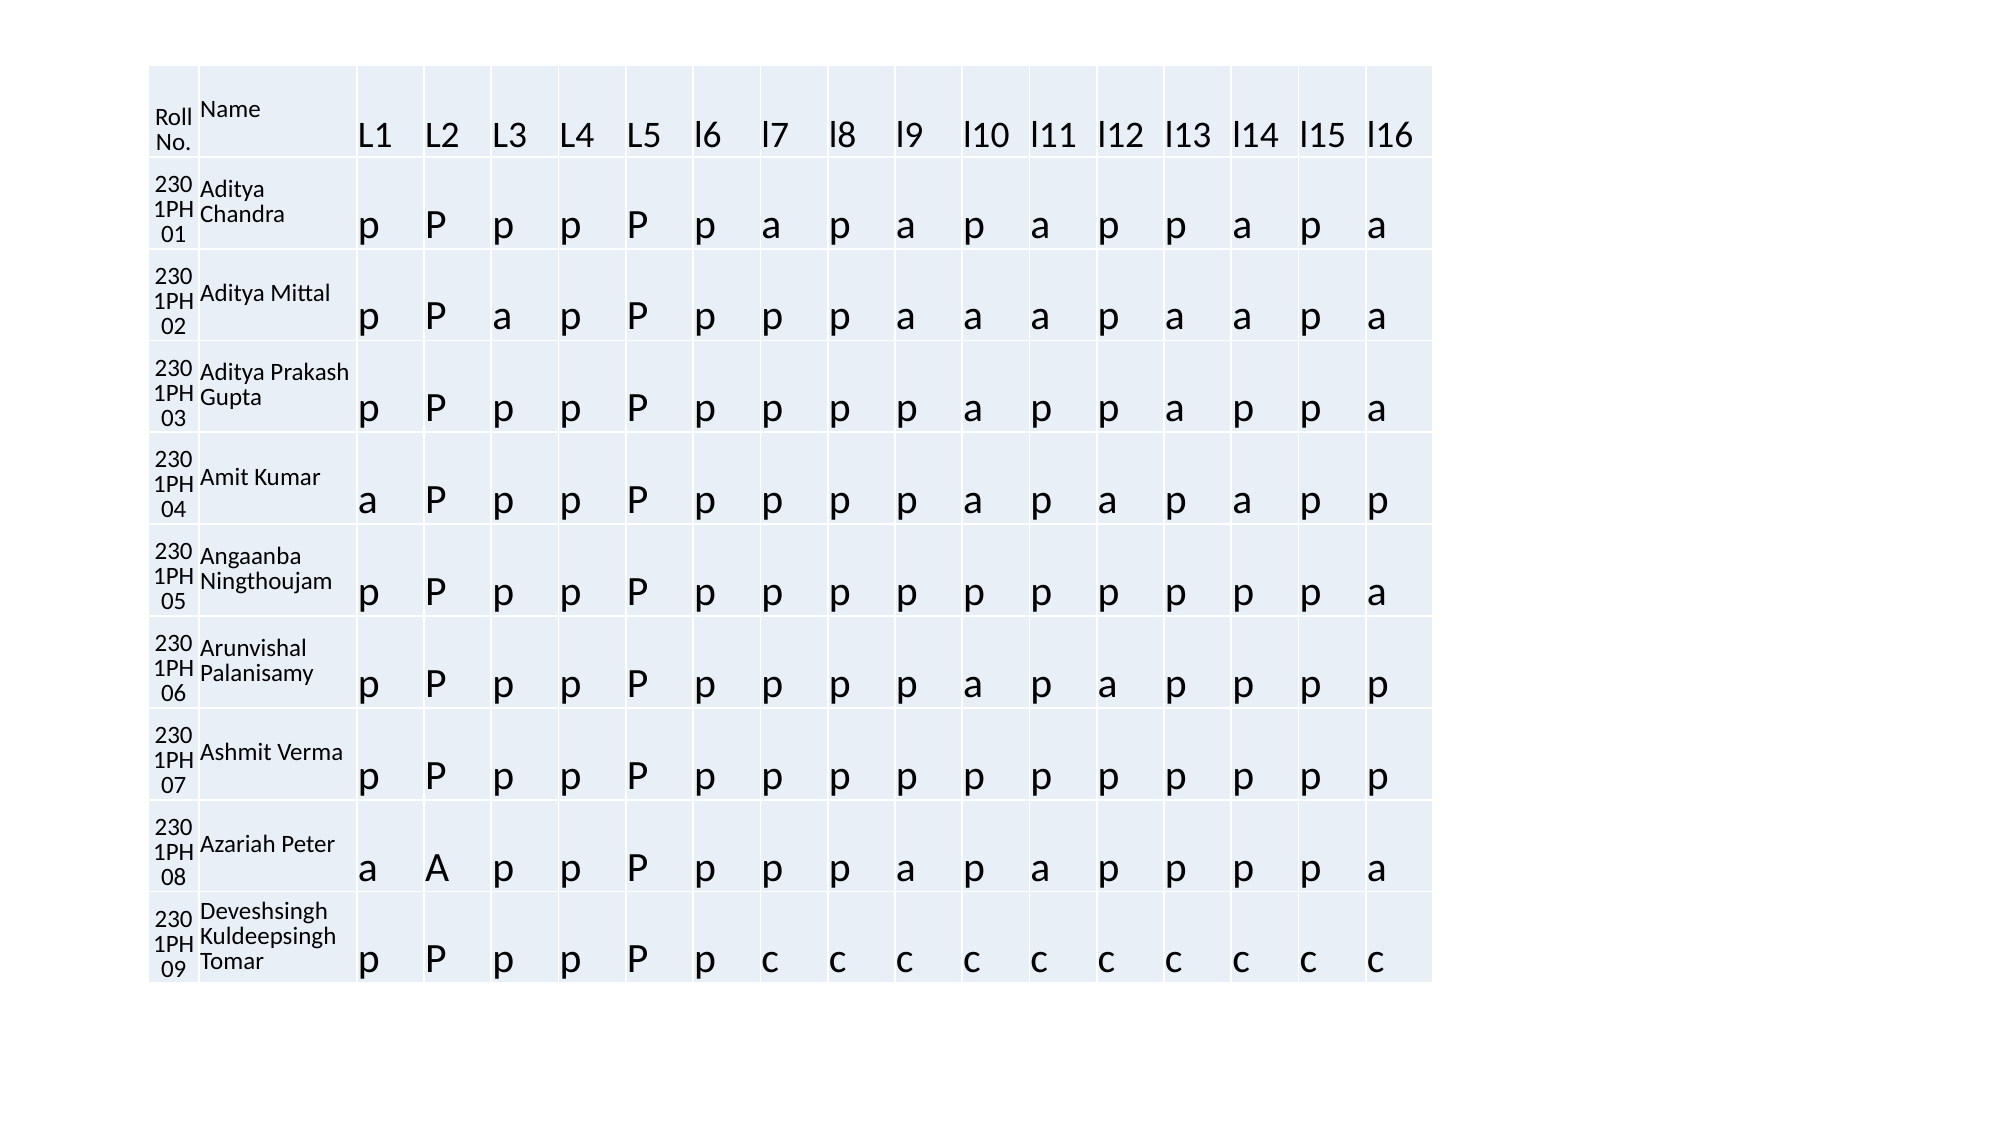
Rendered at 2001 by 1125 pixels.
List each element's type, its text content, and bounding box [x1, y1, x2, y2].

table_cell p [559, 801, 625, 891]
table_cell p [1030, 341, 1096, 431]
table_cell p [1299, 433, 1365, 523]
table_cell p [1098, 158, 1163, 248]
table_cell p [1165, 525, 1230, 615]
table_cell p [829, 158, 894, 248]
table_cell Deveshsingh Kuldeepsingh Tomar [200, 892, 356, 982]
table_cell p [963, 709, 1029, 799]
table_cell p [694, 250, 760, 340]
table_cell p [1299, 250, 1365, 340]
table_cell p [492, 709, 558, 799]
table_cell p [896, 709, 961, 799]
table_cell p [896, 525, 961, 615]
table_cell p [358, 617, 423, 707]
table_header L1 [358, 66, 423, 156]
table_cell p [1367, 617, 1432, 707]
table_cell c [1232, 892, 1298, 982]
table_cell 2301PH03 [149, 341, 198, 431]
table_cell p [1165, 158, 1230, 248]
table_cell p [1030, 617, 1096, 707]
table_cell P [627, 433, 692, 523]
table_cell Angaanba Ningthoujam [200, 525, 356, 615]
table_cell a [963, 250, 1029, 340]
table_cell p [761, 709, 827, 799]
table_header l13 [1165, 66, 1230, 156]
table_cell p [829, 341, 894, 431]
table_cell p [694, 158, 760, 248]
table_cell p [492, 433, 558, 523]
table_cell p [694, 617, 760, 707]
table_cell p [1030, 709, 1096, 799]
table_cell p [761, 433, 827, 523]
table_cell P [627, 617, 692, 707]
table_header Name [200, 66, 356, 156]
table_cell c [963, 892, 1029, 982]
table_cell p [761, 617, 827, 707]
table_cell p [358, 525, 423, 615]
table_cell p [492, 801, 558, 891]
table_cell p [1232, 801, 1298, 891]
table_cell p [1165, 709, 1230, 799]
table_cell a [1165, 341, 1230, 431]
table_cell a [1232, 250, 1298, 340]
table_cell p [963, 801, 1029, 891]
table_cell 2301PH04 [149, 433, 198, 523]
table_cell Aditya Mittal [200, 250, 356, 340]
table_cell p [761, 341, 827, 431]
table_header L3 [492, 66, 558, 156]
table_cell P [425, 892, 490, 982]
table_cell c [1098, 892, 1163, 982]
table_cell p [1165, 617, 1230, 707]
table_cell a [1367, 801, 1432, 891]
table_cell p [358, 709, 423, 799]
table_cell p [694, 801, 760, 891]
table_cell a [1367, 341, 1432, 431]
table_cell p [492, 341, 558, 431]
table_cell p [1030, 433, 1096, 523]
table_cell 2301PH05 [149, 525, 198, 615]
table_cell p [829, 250, 894, 340]
table_cell a [492, 250, 558, 340]
table_cell p [1165, 801, 1230, 891]
table_cell p [559, 250, 625, 340]
table_cell p [1098, 709, 1163, 799]
table_header L2 [425, 66, 490, 156]
table_cell Aditya Prakash Gupta [200, 341, 356, 431]
table_cell c [1299, 892, 1365, 982]
table_cell p [1232, 617, 1298, 707]
table_cell p [559, 617, 625, 707]
table_cell P [425, 433, 490, 523]
table_cell p [1098, 341, 1163, 431]
table_header l8 [829, 66, 894, 156]
table_cell a [358, 801, 423, 891]
table_cell p [694, 433, 760, 523]
table_cell Ashmit Verma [200, 709, 356, 799]
table_cell a [896, 250, 961, 340]
table_header L5 [627, 66, 692, 156]
table_cell p [358, 250, 423, 340]
table_cell 2301PH08 [149, 801, 198, 891]
table_cell p [1232, 341, 1298, 431]
table_cell p [1299, 525, 1365, 615]
table_cell P [425, 525, 490, 615]
table_cell p [1367, 709, 1432, 799]
table_cell p [358, 158, 423, 248]
table_cell p [1299, 709, 1365, 799]
table_cell a [1030, 158, 1096, 248]
table_cell Arunvishal Palanisamy [200, 617, 356, 707]
table_cell p [1299, 341, 1365, 431]
table_cell p [1299, 617, 1365, 707]
table_cell p [1098, 250, 1163, 340]
table_cell p [358, 892, 423, 982]
table_cell a [761, 158, 827, 248]
table_cell Aditya Chandra [200, 158, 356, 248]
table_cell p [492, 892, 558, 982]
table_header l7 [761, 66, 827, 156]
table_cell p [963, 158, 1029, 248]
table_cell p [829, 801, 894, 891]
table_cell p [559, 892, 625, 982]
table_cell P [627, 709, 692, 799]
table_cell p [761, 250, 827, 340]
table_cell a [1232, 158, 1298, 248]
table_cell p [1098, 801, 1163, 891]
table_cell p [492, 617, 558, 707]
table_cell Azariah Peter [200, 801, 356, 891]
table_cell 2301PH06 [149, 617, 198, 707]
table_cell p [694, 525, 760, 615]
table_cell p [1098, 525, 1163, 615]
table_cell p [1165, 433, 1230, 523]
table_header L4 [559, 66, 625, 156]
table_cell P [627, 158, 692, 248]
table_cell p [694, 341, 760, 431]
table_cell c [1030, 892, 1096, 982]
table_cell p [829, 617, 894, 707]
table_cell p [1299, 158, 1365, 248]
table_cell p [559, 525, 625, 615]
table_cell P [425, 250, 490, 340]
table_cell P [627, 341, 692, 431]
table_header l11 [1030, 66, 1096, 156]
table_header l9 [896, 66, 961, 156]
table_header l15 [1299, 66, 1365, 156]
table_cell p [358, 341, 423, 431]
table_cell a [1098, 617, 1163, 707]
table_cell a [963, 433, 1029, 523]
table_cell p [1232, 709, 1298, 799]
table_cell p [829, 525, 894, 615]
table_cell a [896, 801, 961, 891]
table_cell a [1367, 250, 1432, 340]
table_cell a [896, 158, 961, 248]
table_cell a [963, 617, 1029, 707]
table_header l6 [694, 66, 760, 156]
table_cell p [761, 801, 827, 891]
table_cell c [1367, 892, 1432, 982]
table_cell P [627, 525, 692, 615]
table_header l16 [1367, 66, 1432, 156]
table_cell p [896, 341, 961, 431]
table_cell p [1299, 801, 1365, 891]
table_cell p [492, 525, 558, 615]
table_cell c [761, 892, 827, 982]
table_cell p [896, 617, 961, 707]
table_cell p [963, 525, 1029, 615]
table_cell P [627, 892, 692, 982]
table_cell P [425, 341, 490, 431]
table_cell p [896, 433, 961, 523]
table_header l12 [1098, 66, 1163, 156]
table_cell P [425, 158, 490, 248]
table_cell p [559, 433, 625, 523]
table_cell a [1232, 433, 1298, 523]
table_cell P [627, 801, 692, 891]
table_cell c [1165, 892, 1230, 982]
table_cell a [358, 433, 423, 523]
table_header Roll No. [149, 66, 198, 156]
table_cell P [425, 709, 490, 799]
table_cell a [1030, 801, 1096, 891]
table_cell p [1367, 433, 1432, 523]
table_cell p [1030, 525, 1096, 615]
table_cell p [829, 433, 894, 523]
table_cell Amit Kumar [200, 433, 356, 523]
table_cell A [425, 801, 490, 891]
table_cell a [1030, 250, 1096, 340]
table_cell p [492, 158, 558, 248]
table_cell p [694, 709, 760, 799]
table_cell p [559, 341, 625, 431]
table_cell a [963, 341, 1029, 431]
table_cell p [559, 158, 625, 248]
table_cell a [1367, 525, 1432, 615]
table_cell a [1098, 433, 1163, 523]
table_cell a [1367, 158, 1432, 248]
table_cell c [829, 892, 894, 982]
table_cell 2301PH09 [149, 892, 198, 982]
table_cell p [829, 709, 894, 799]
table_cell P [425, 617, 490, 707]
table_cell p [761, 525, 827, 615]
table_cell p [1232, 525, 1298, 615]
table_cell p [694, 892, 760, 982]
table_header l14 [1232, 66, 1298, 156]
table_cell a [1165, 250, 1230, 340]
table_cell P [627, 250, 692, 340]
table_cell 2301PH02 [149, 250, 198, 340]
table_cell 2301PH07 [149, 709, 198, 799]
table_cell p [559, 709, 625, 799]
table_header l10 [963, 66, 1029, 156]
table_cell 2301PH01 [149, 158, 198, 248]
table_cell c [896, 892, 961, 982]
